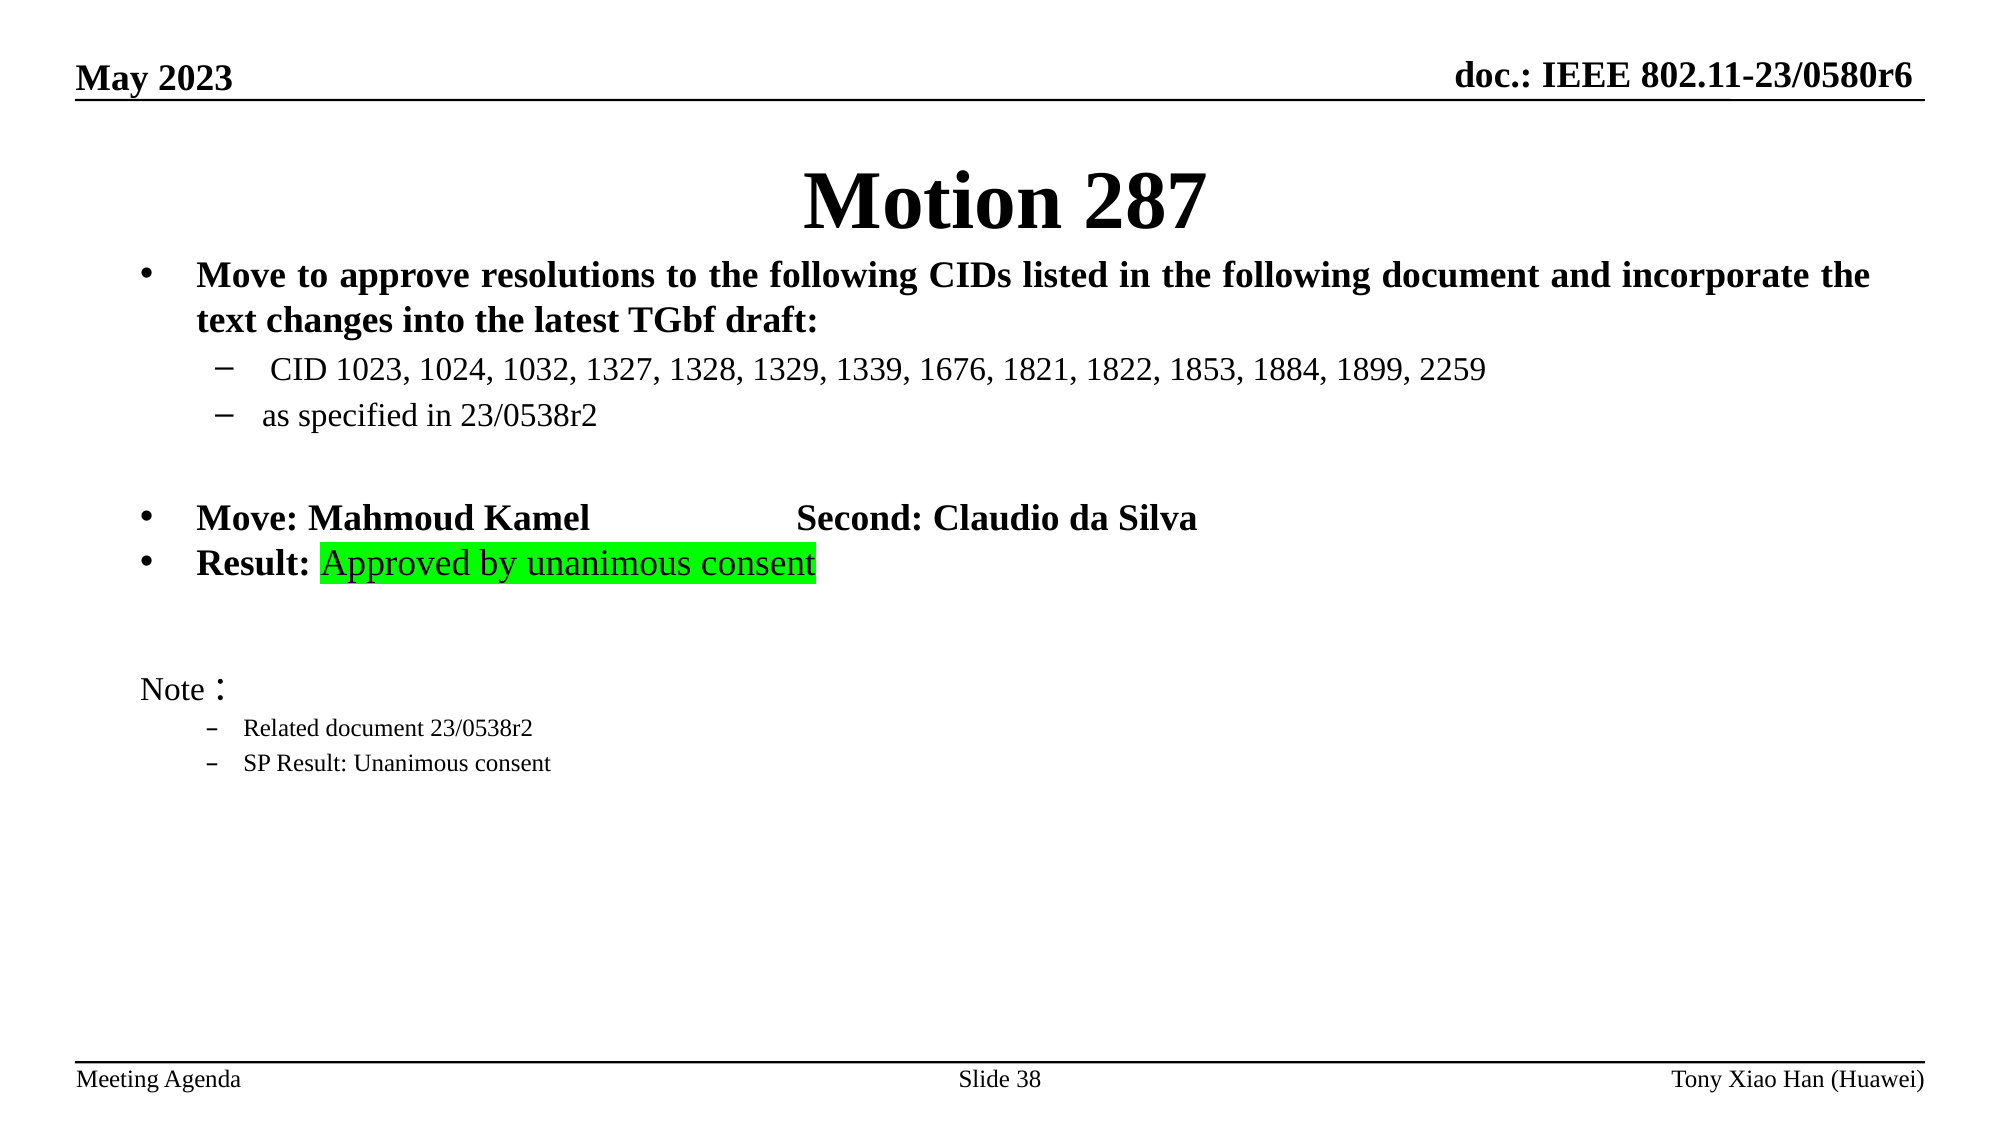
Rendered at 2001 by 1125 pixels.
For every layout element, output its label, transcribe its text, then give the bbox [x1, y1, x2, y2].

text_box Move to approve resolutions to the following CIDs listed in the following document and incorporate the text changes into the latest TGbf draft: CID 1023, 1024, 1032, 1327, 1328, 1329, 1339, 1676, 1821, 1822, 1853, 1884, 1899, 2259 as specified in 23/0538r2 Move: Mahmoud Kamel Second: Claudio da Silva Result: Approved by unanimous consent Note： Related document 23/0538r2 SP Result: Unanimous consent [125, 212, 1888, 900]
text_box Motion 287 [368, 137, 1644, 212]
